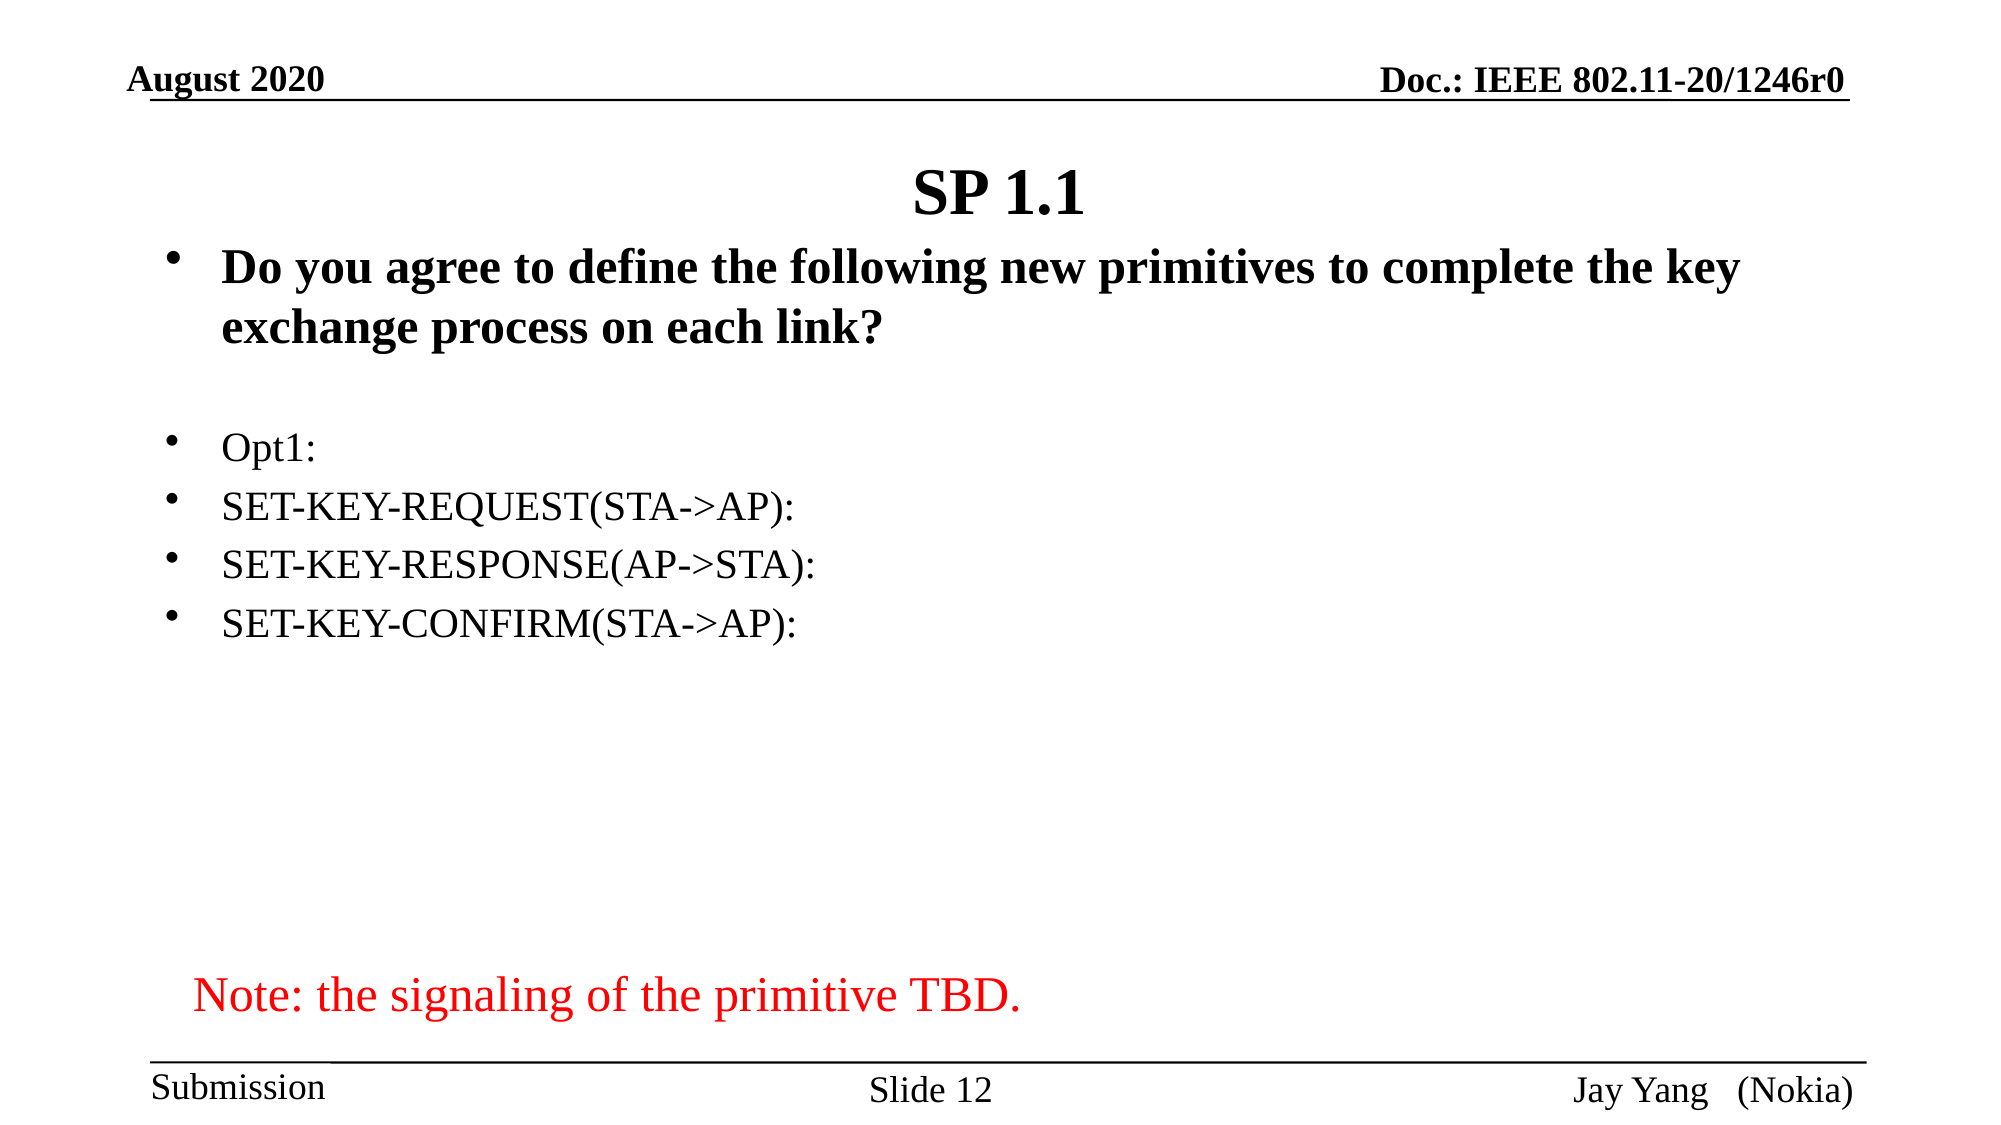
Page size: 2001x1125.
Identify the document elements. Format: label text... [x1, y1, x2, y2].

text_box Note: the signaling of the primitive TBD. [178, 954, 1044, 1030]
title SP 1.1 [149, 112, 1851, 225]
slide_number Slide 12 [705, 1064, 1157, 1125]
footer Jay Yang (Nokia) [1561, 1064, 1855, 1111]
list Do you agree to define the following new primitives to complete the key exchange process on each link? Opt1: SET-KEY-REQUEST(STA->AP): SET-KEY-RESPONSE(AP->STA): SET-KEY-CONFIRM(STA->AP): [149, 225, 1851, 1038]
